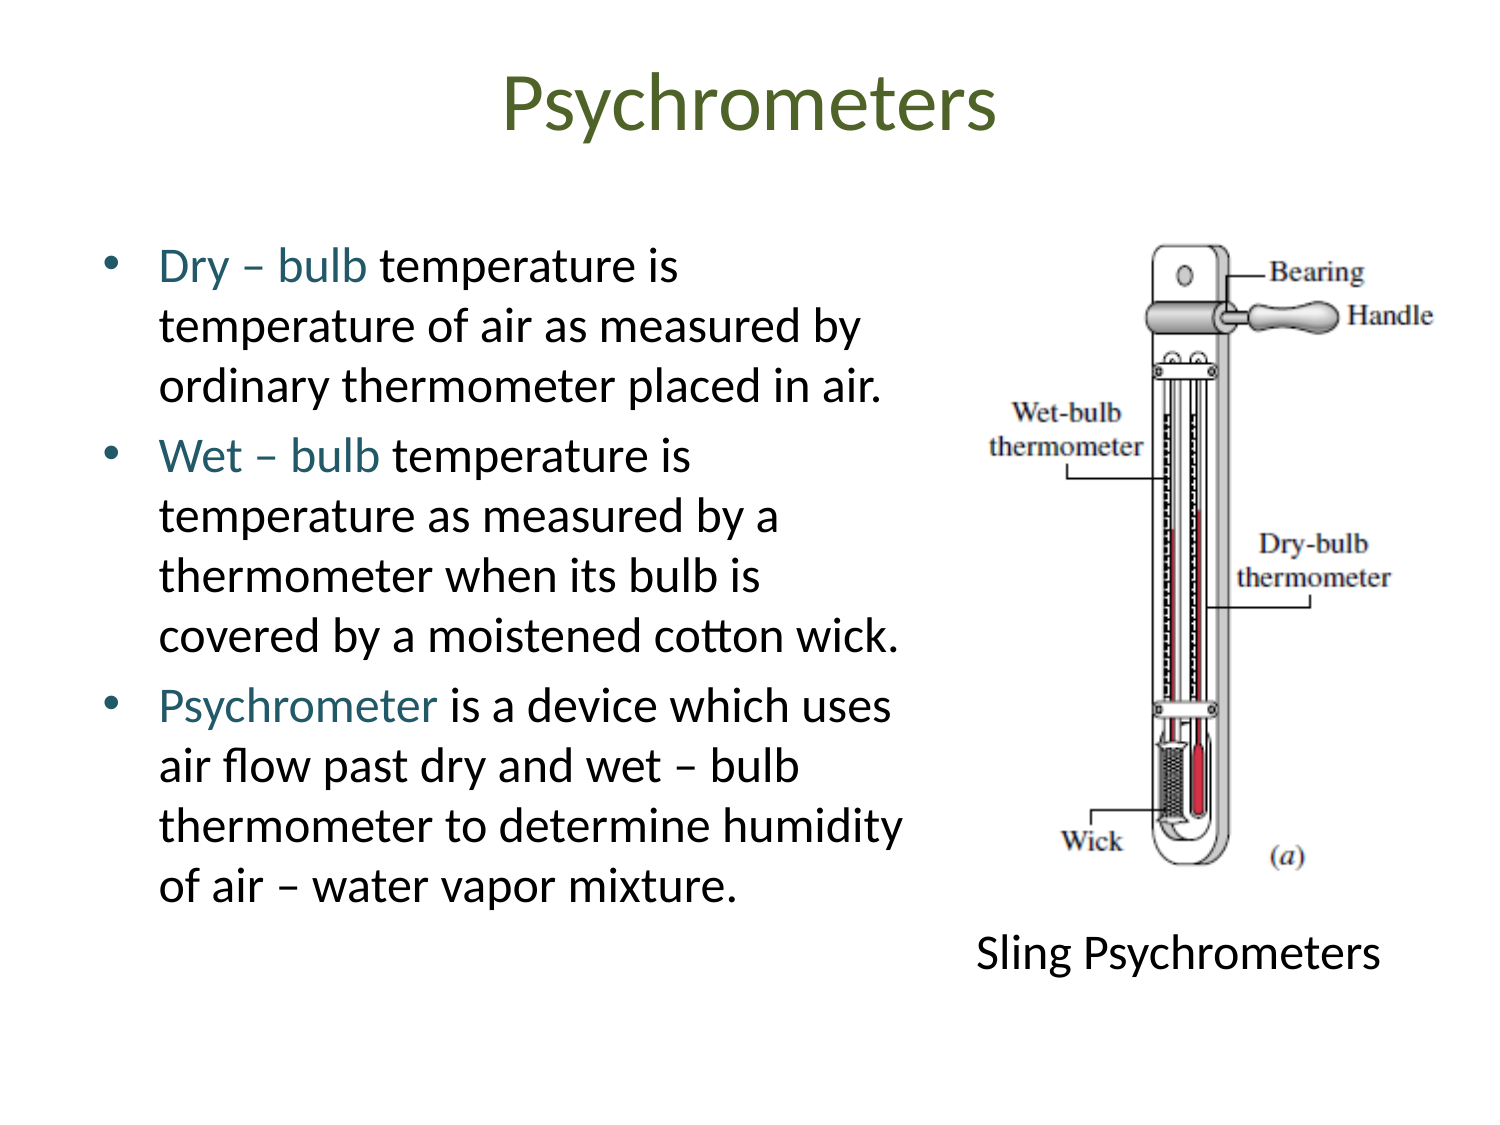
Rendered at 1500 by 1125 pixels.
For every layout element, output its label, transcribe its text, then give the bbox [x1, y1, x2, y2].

title Psychrometers [75, 3, 1425, 191]
picture [964, 220, 1439, 883]
text_box Sling Psychrometers [961, 912, 1397, 988]
list Dry – bulb temperature is temperature of air as measured by ordinary thermometer placed in air. Wet – bulb temperature is temperature as measured by a thermometer when its bulb is covered by a moistened cotton wick. Psychrometer is a device which uses air flow past dry and wet – bulb thermometer to determine humidity of air – water vapor mixture. [87, 224, 938, 968]
